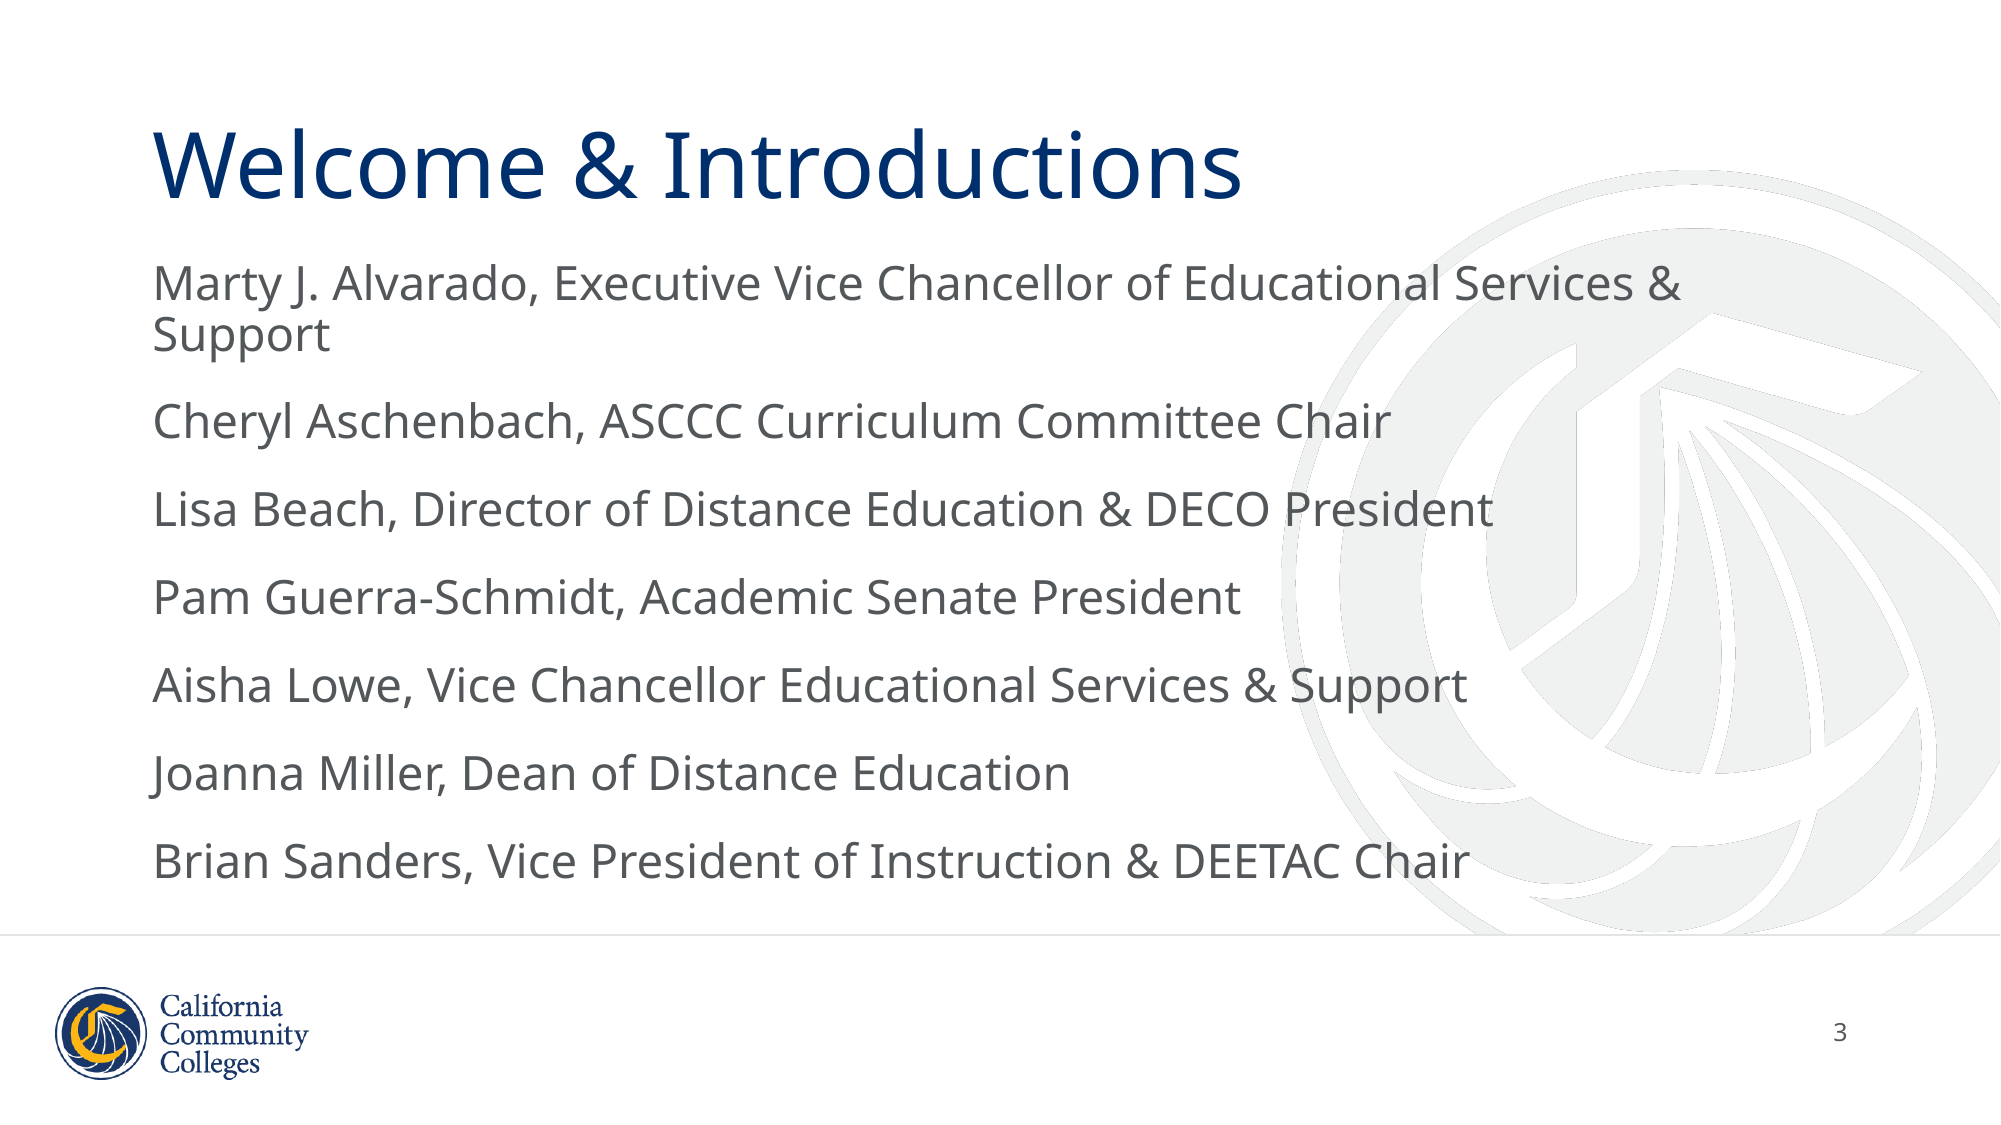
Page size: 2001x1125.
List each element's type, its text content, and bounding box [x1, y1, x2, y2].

slide_number 3 [1412, 1003, 1863, 1064]
picture [52, 984, 312, 1083]
title Welcome & Introductions [137, 59, 1863, 252]
list Marty J. Alvarado, Executive Vice Chancellor of Educational Services & Support Cheryl Aschenbach, ASCCC Curriculum Committee Chair Lisa Beach, Director of Distance Education & DECO President Pam Guerra-Schmidt, Academic Senate President Aisha Lowe, Vice Chancellor Educational Services & Support Joanna Miller, Dean of Distance Education Brian Sanders, Vice President of Instruction & DEETAC Chair [137, 252, 1863, 899]
picture [1281, 170, 2000, 934]
